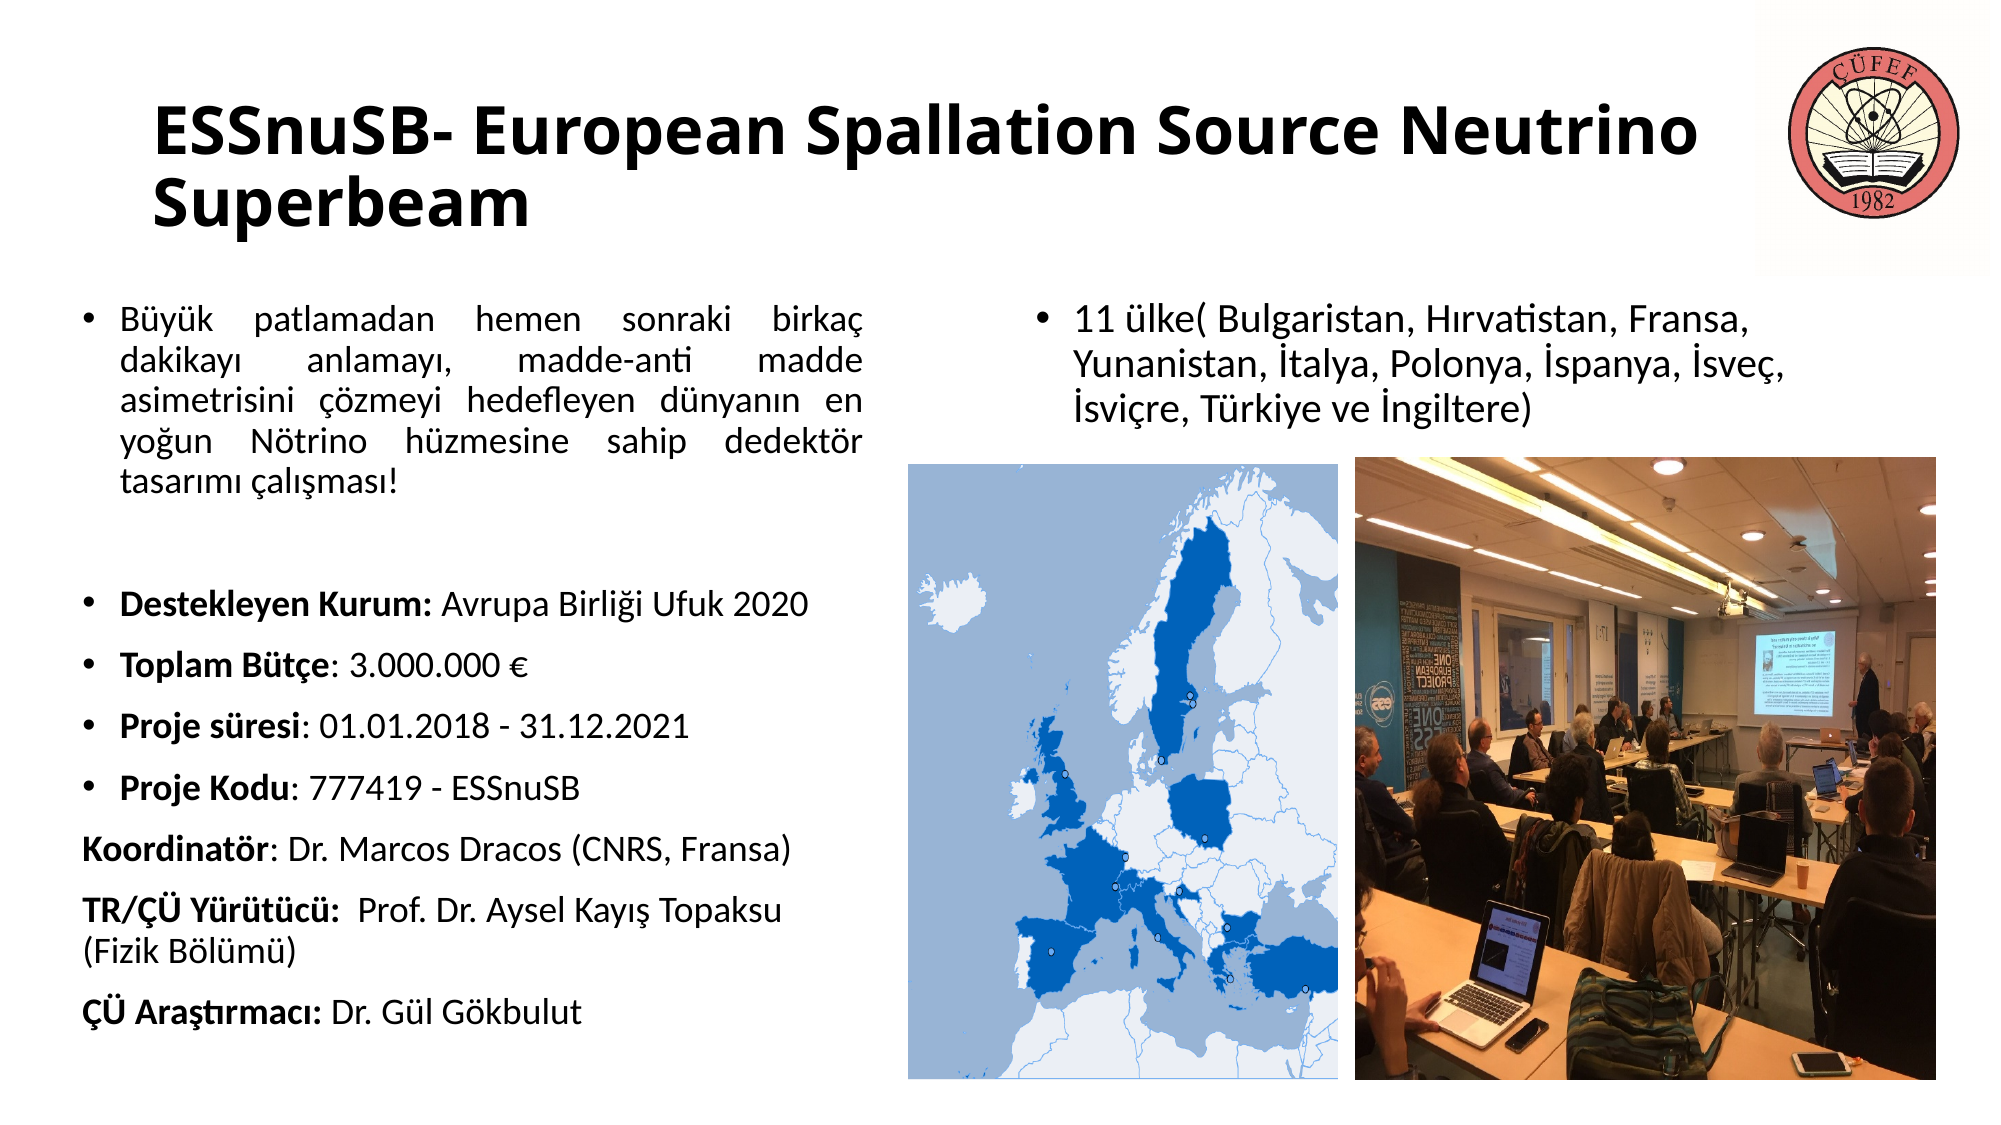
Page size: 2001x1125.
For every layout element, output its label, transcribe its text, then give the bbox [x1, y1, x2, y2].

list 11 ülke( Bulgaristan, Hırvatistan, Fransa, Yunanistan, İtalya, Polonya, İspanya, İsveç, İsviçre, Türkiye ve İngiltere) [1020, 289, 1833, 430]
title ESSnuSB- European Spallation Source Neutrino Superbeam [137, 59, 1863, 278]
picture [1755, 0, 1990, 276]
list Büyük patlamadan hemen sonraki birkaç dakikayı anlamayı, madde-anti madde asimetrisini çözmeyi hedefleyen dünyanın en yoğun Nötrino hüzmesine sahip dedektör tasarımı çalışması! Destekleyen Kurum: Avrupa Birliği Ufuk 2020 Toplam Bütçe: 3.000.000 € Proje süresi: 01.01.2018 - 31.12.2021 Proje Kodu: 777419 - ESSnuSB Koordinatör: Dr. Marcos Dracos (CNRS, Fransa) TR/ÇÜ Yürütücü: Prof. Dr. Aysel Kayış Topaksu (Fizik Bölümü) ÇÜ Araştırmacı: Dr. Gül Gökbulut [67, 291, 879, 912]
picture [908, 464, 1338, 1080]
picture [1355, 457, 1936, 1080]
